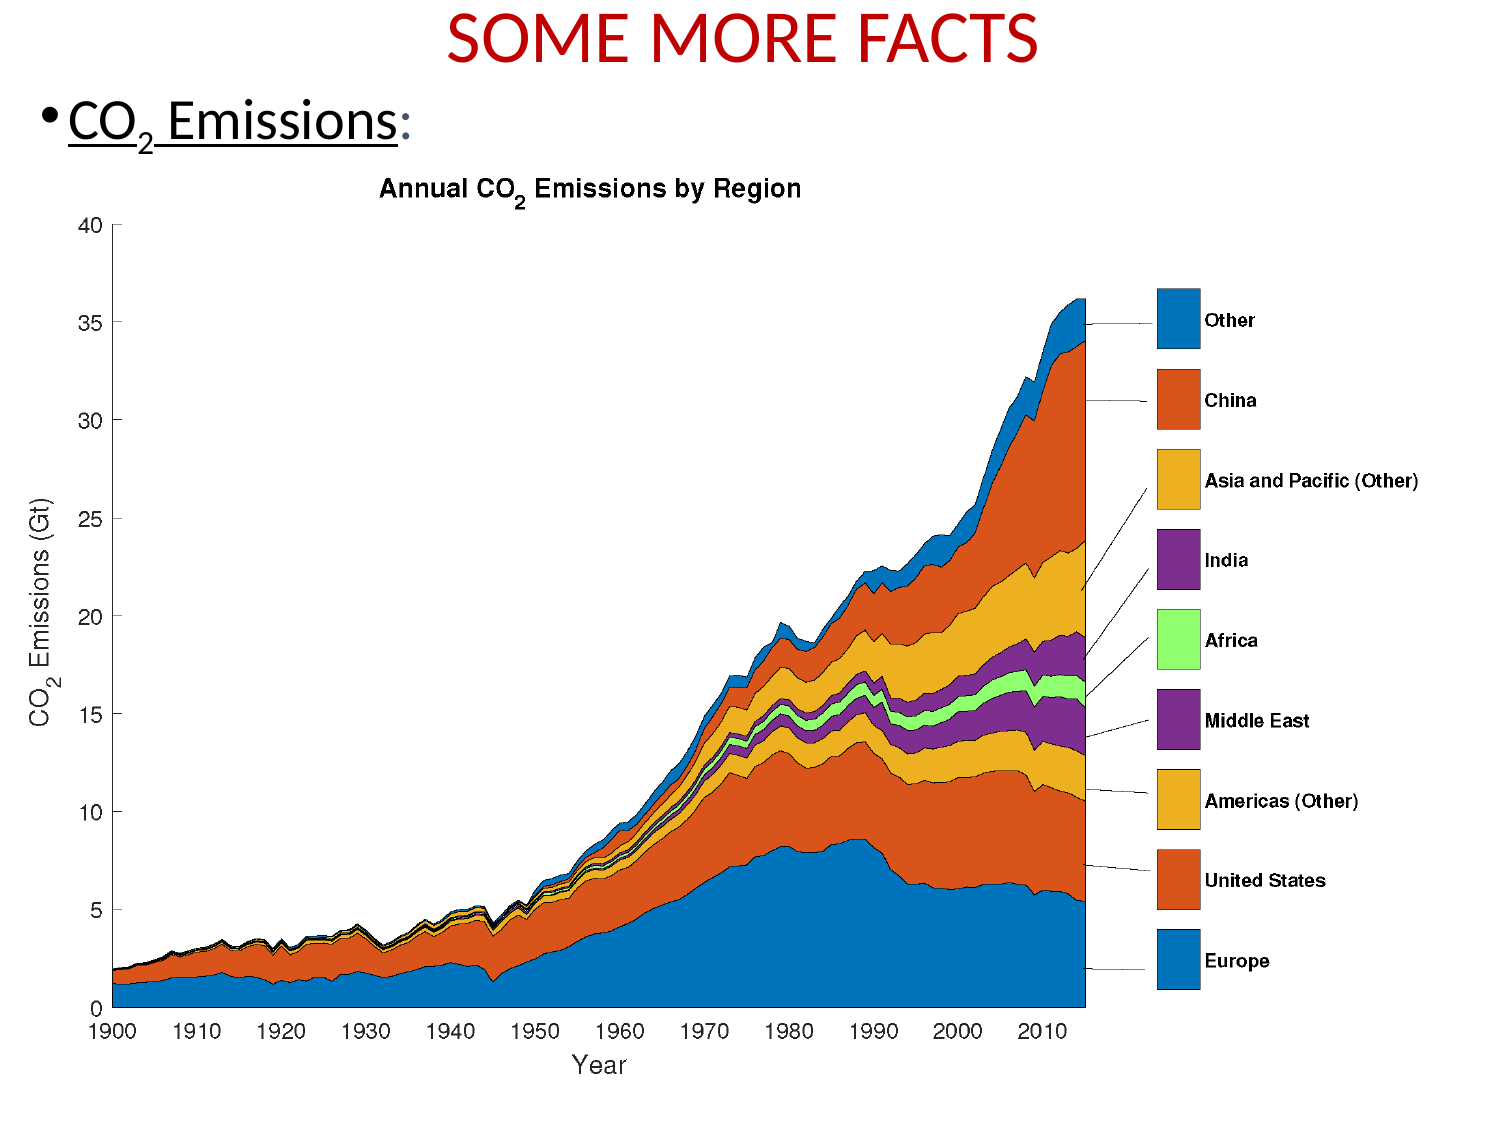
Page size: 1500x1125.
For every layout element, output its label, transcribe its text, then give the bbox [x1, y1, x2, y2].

list CO2 Emissions: [24, 75, 1475, 1125]
title SOME MORE FACTS [12, 1, 1475, 75]
picture [12, 162, 1463, 1100]
